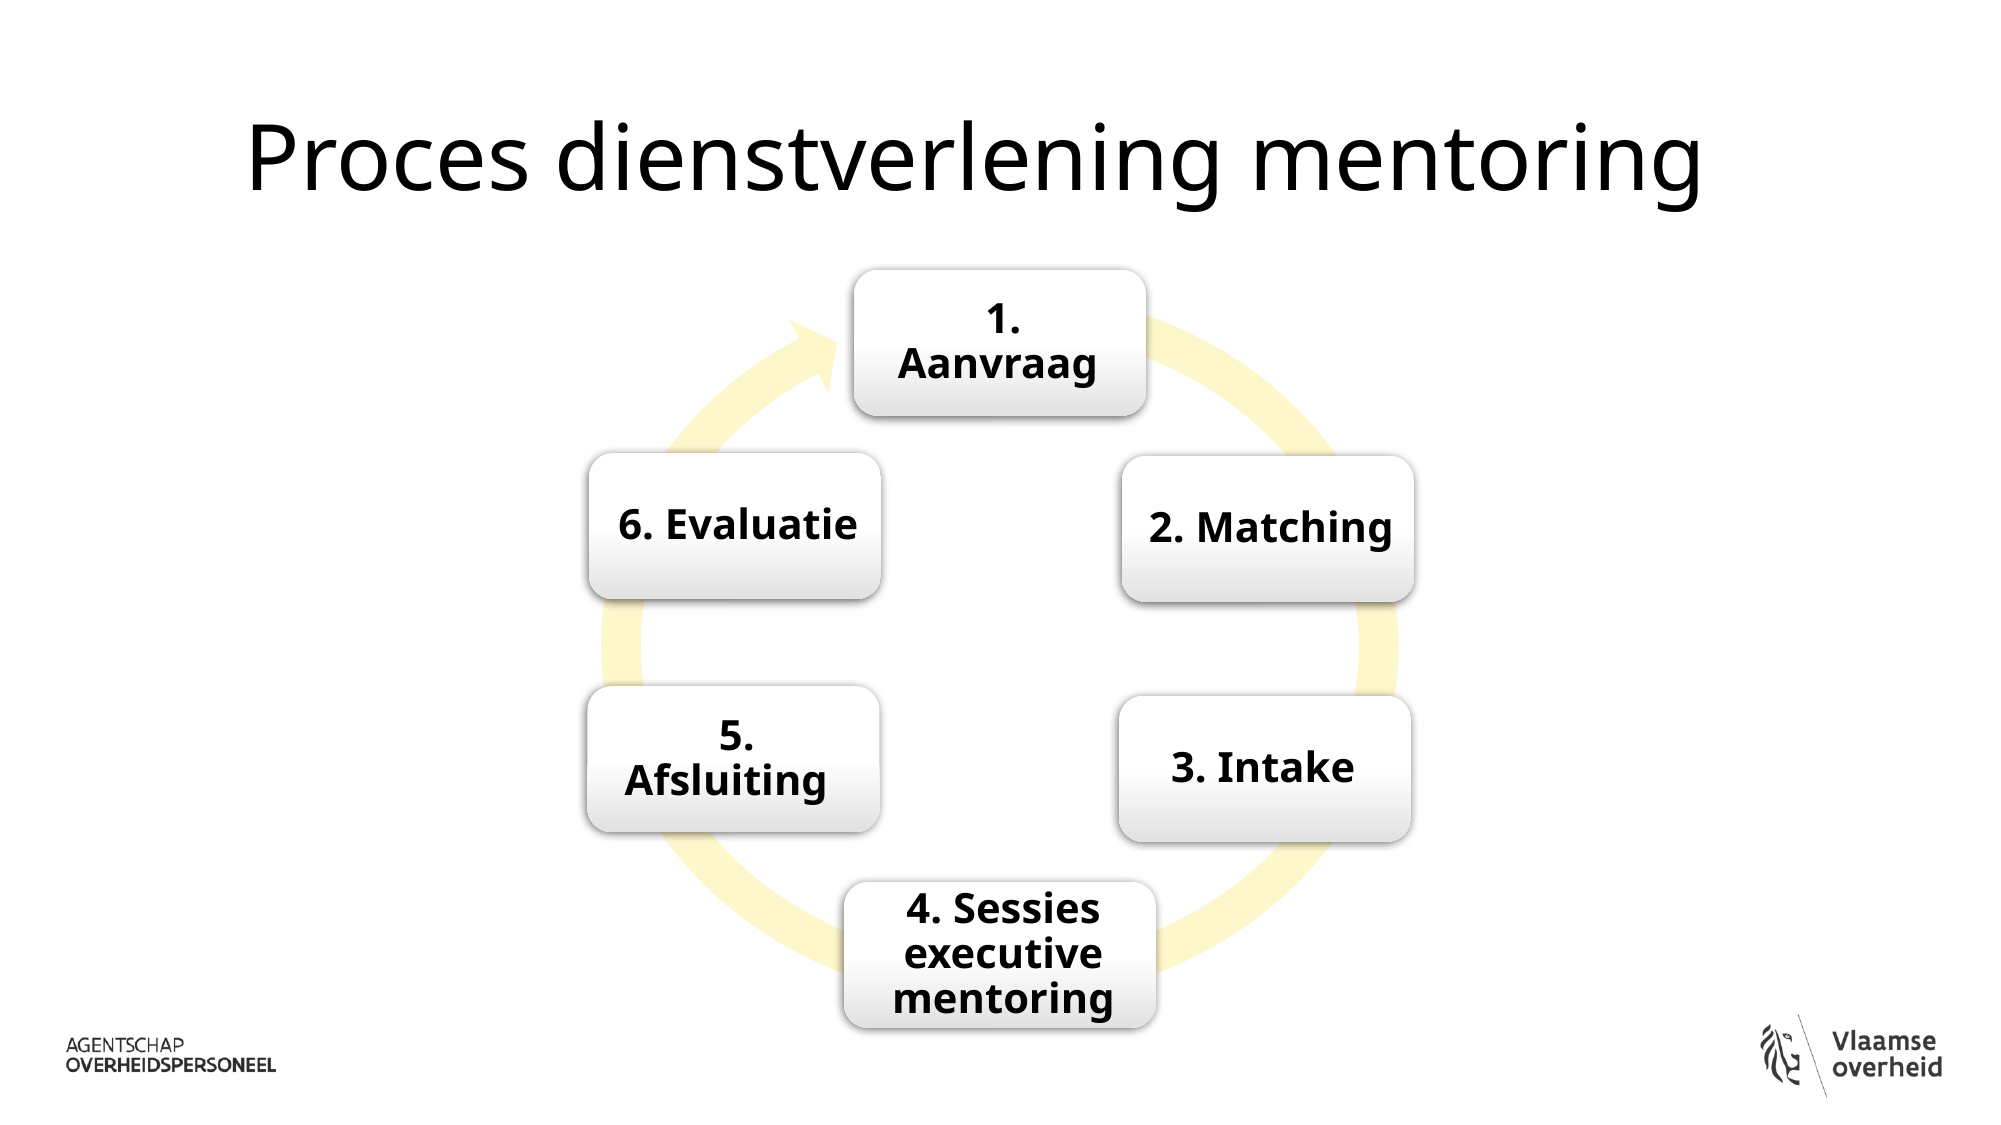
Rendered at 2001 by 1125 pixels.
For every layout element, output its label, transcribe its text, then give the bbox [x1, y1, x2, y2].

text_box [60, 269, 1940, 1029]
title Proces dienstverlening mentoring [60, 69, 1940, 269]
picture [1751, 1008, 1949, 1103]
picture [60, 1034, 276, 1077]
